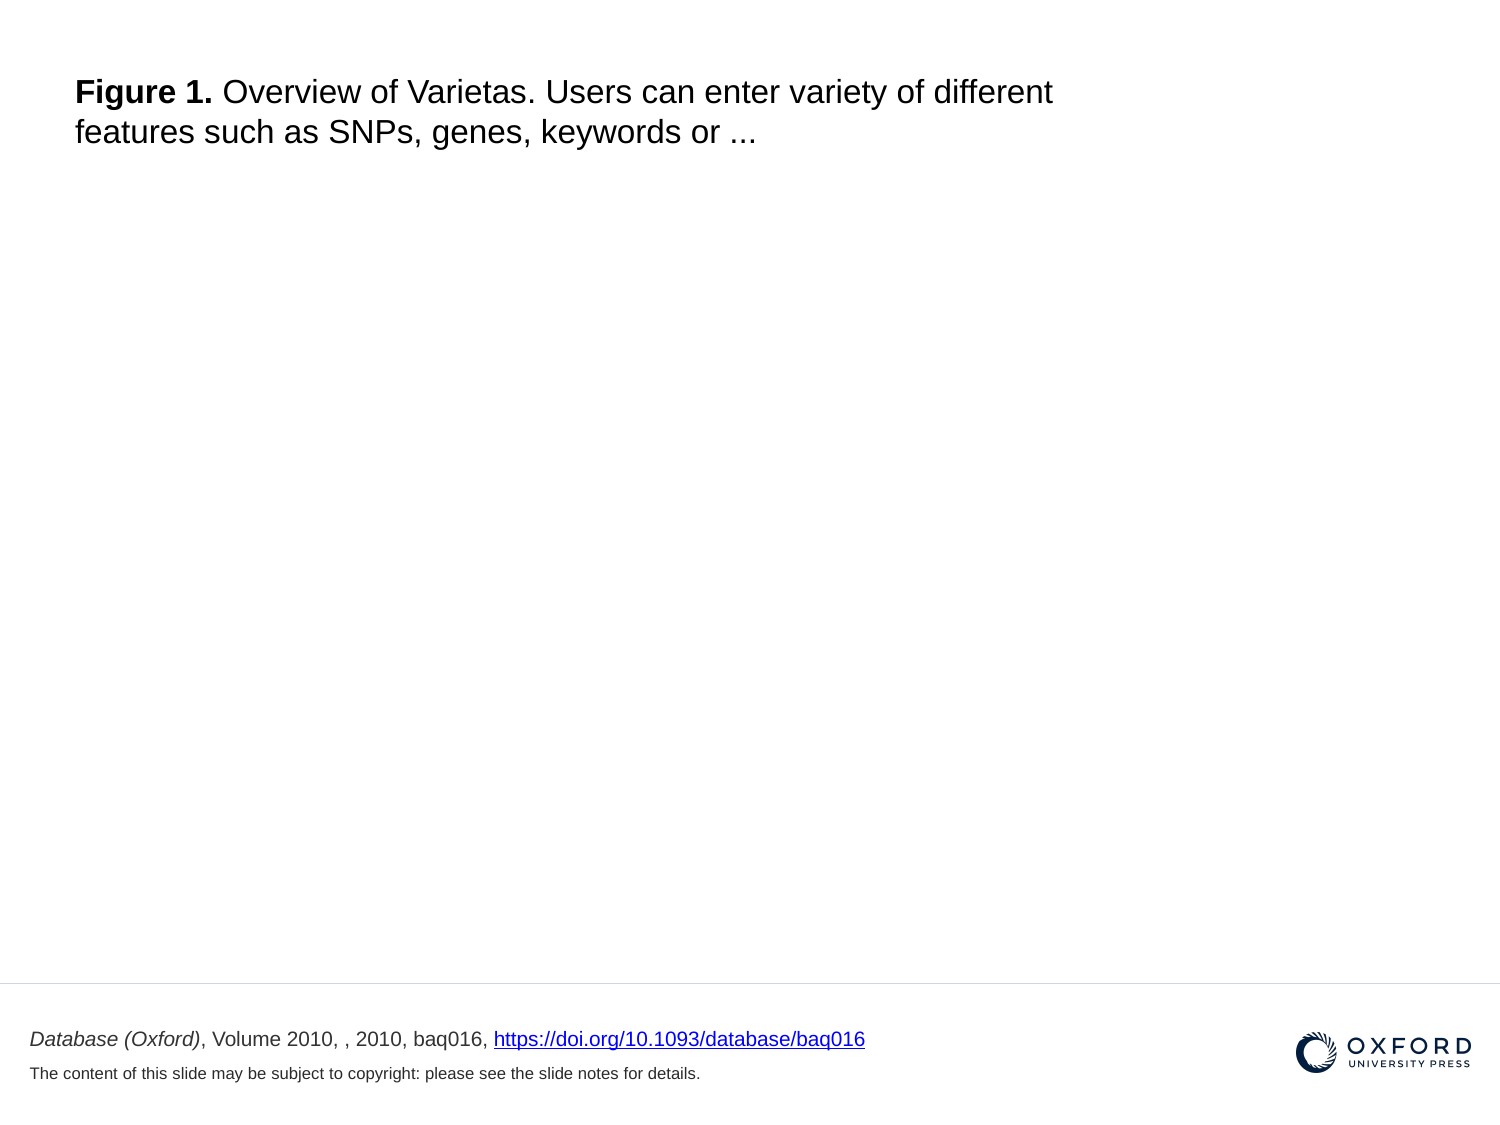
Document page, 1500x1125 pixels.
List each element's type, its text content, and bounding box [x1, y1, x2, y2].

title Figure 1. Overview of Varietas. Users can enter variety of different features such as SNPs, genes, keywords or ... [75, 69, 1078, 171]
footer Database (Oxford), Volume 2010, , 2010, baq016, https://doi.org/10.1093/database/baq016 The content of this slide may be subject to copyright: please see the slide notes for details. [0, 983, 1260, 1125]
picture [1296, 1032, 1471, 1073]
